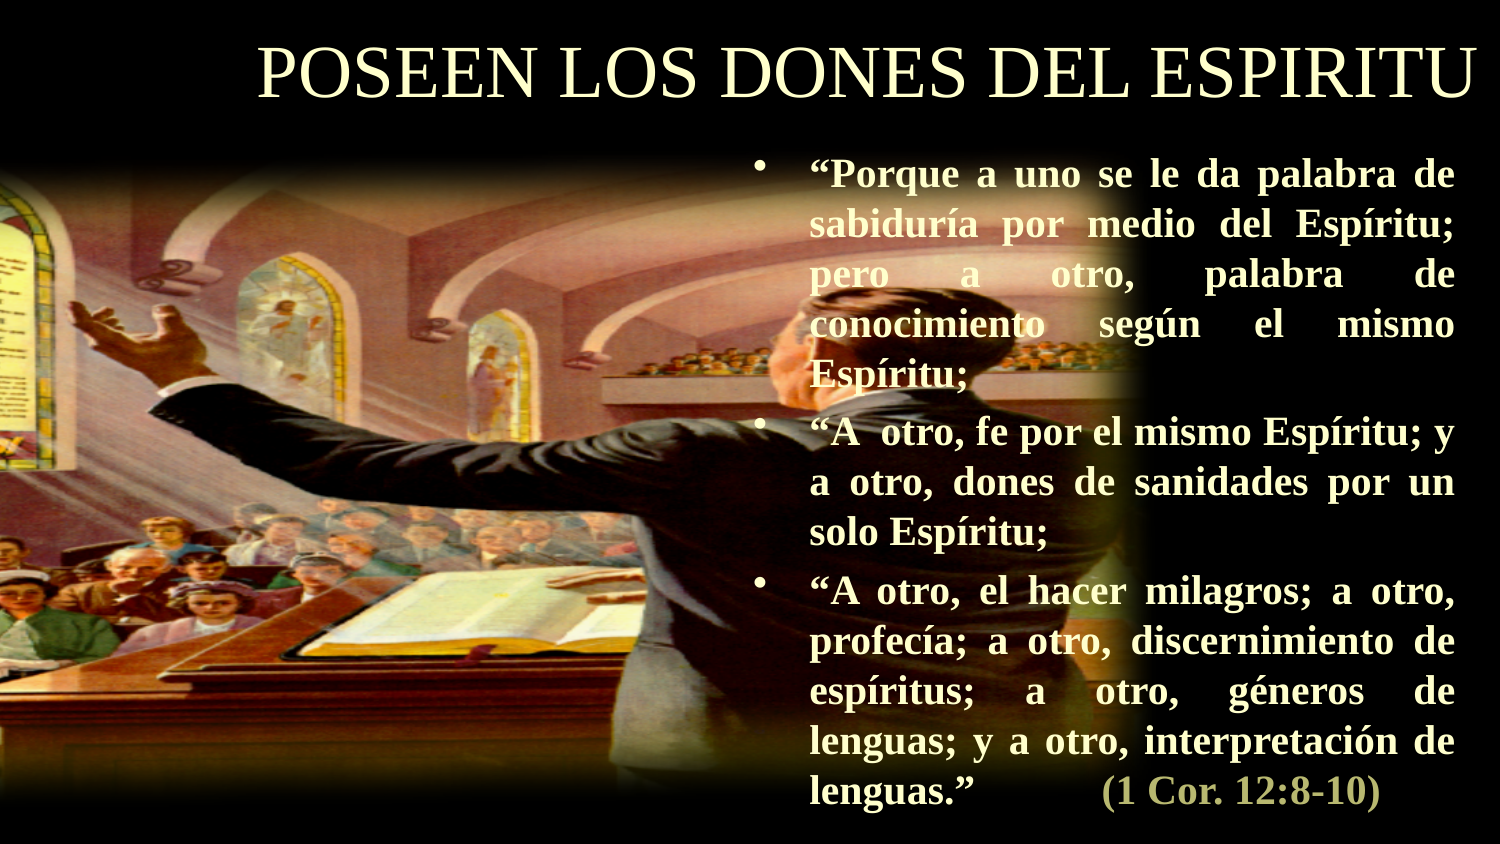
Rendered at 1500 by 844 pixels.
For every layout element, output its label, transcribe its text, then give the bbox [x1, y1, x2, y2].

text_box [0, 149, 1152, 801]
title POSEEN LOS DONES DEL ESPIRITU [64, 8, 1495, 127]
list “Porque a uno se le da palabra de sabiduría por medio del Espíritu; pero a otro, palabra de conocimiento según el mismo Espíritu; “A otro, fe por el mismo Espíritu; y a otro, dones de sanidades por un solo Espíritu; “A otro, el hacer milagros; a otro, profecía; a otro, discernimiento de espíritus; a otro, géneros de lenguas; y a otro, interpretación de lenguas.” (1 Cor. 12:8-10) [738, 138, 1471, 600]
